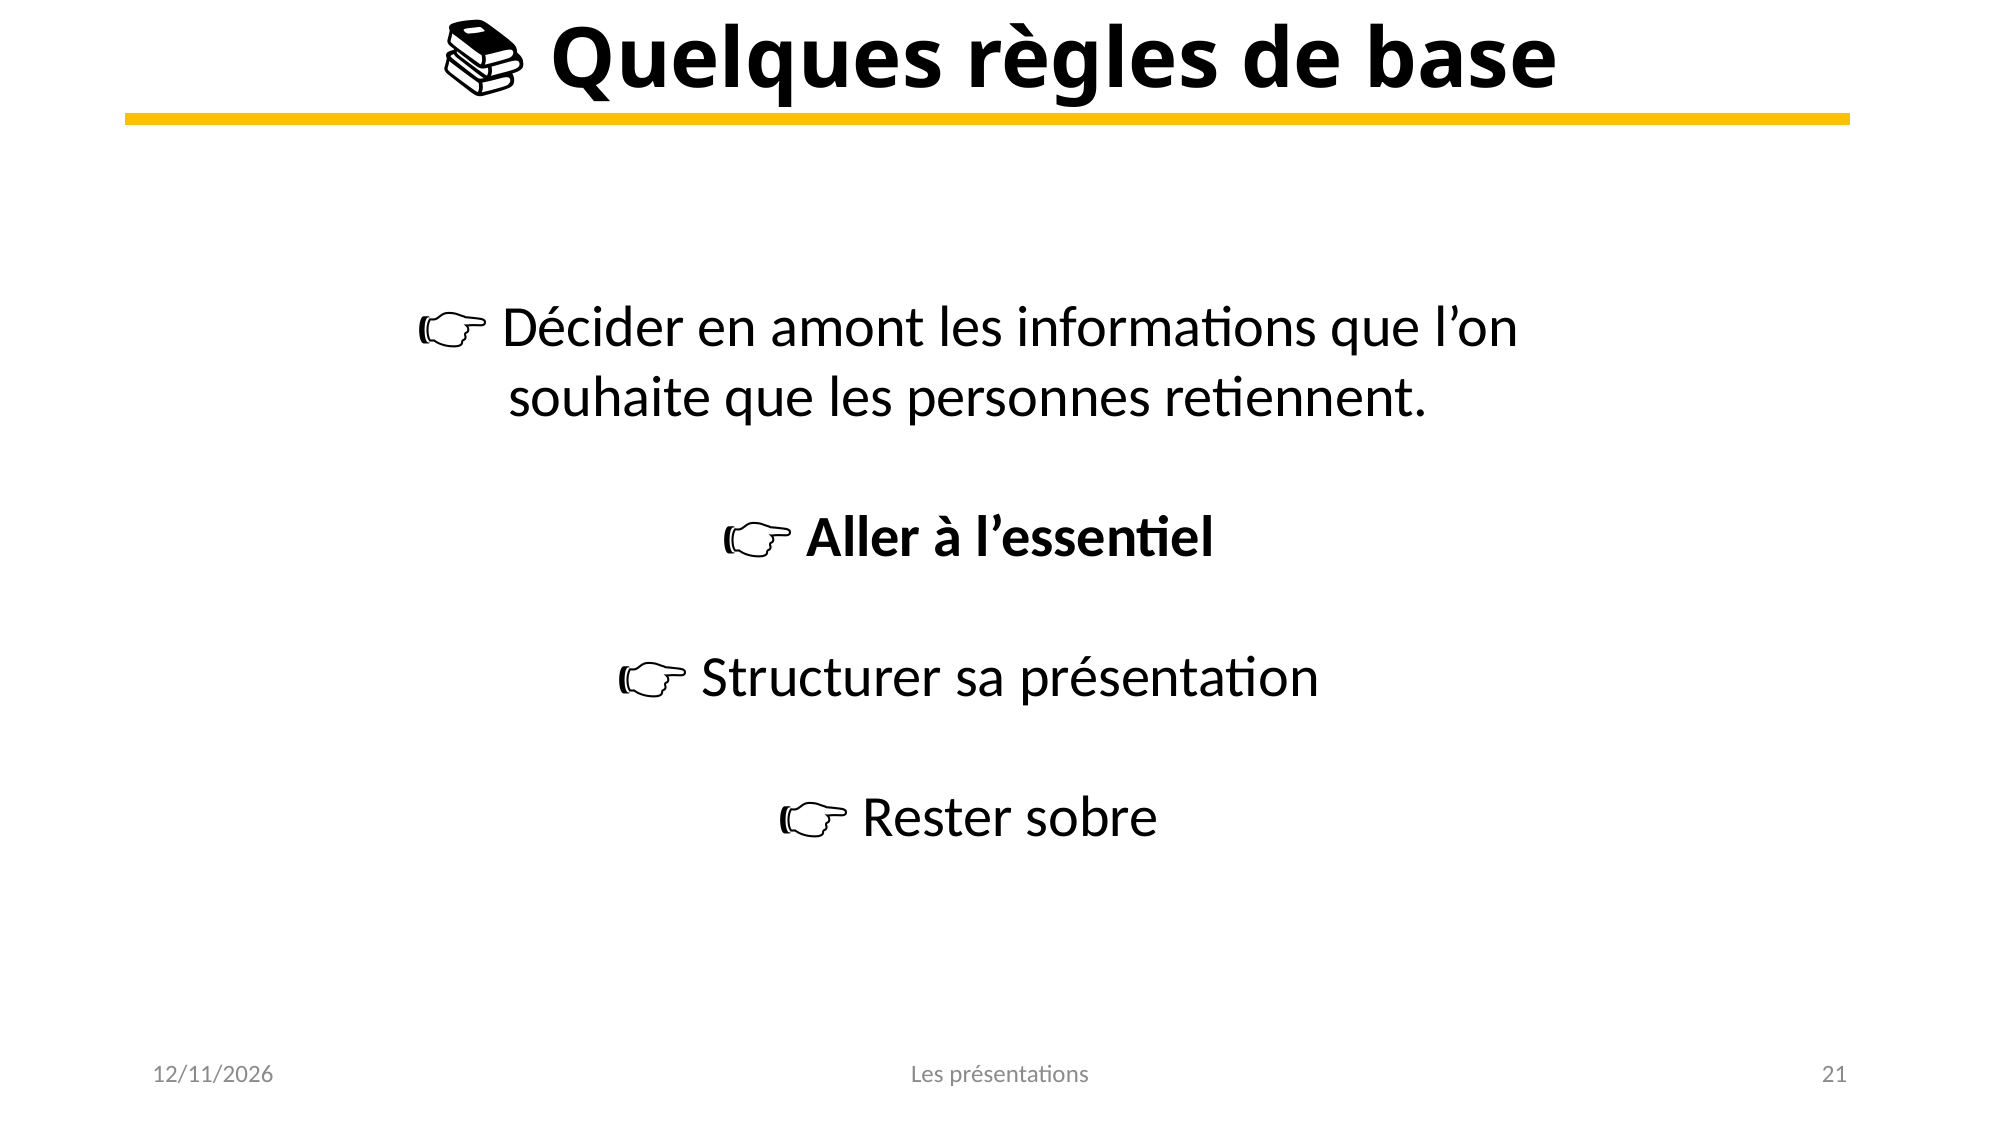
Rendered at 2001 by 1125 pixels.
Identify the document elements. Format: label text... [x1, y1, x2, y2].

text_box 👉 Décider en amont les informations que l’on souhaite que les personnes retiennent. 👉 Aller à l’essentiel 👉 Structurer sa présentation 👉 Rester sobre [319, 280, 1618, 926]
title 📚 Quelques règles de base [137, 0, 1863, 170]
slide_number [137, 1042, 588, 1103]
footer Les présentations [662, 1042, 1338, 1103]
slide_number 21 [1412, 1042, 1863, 1103]
